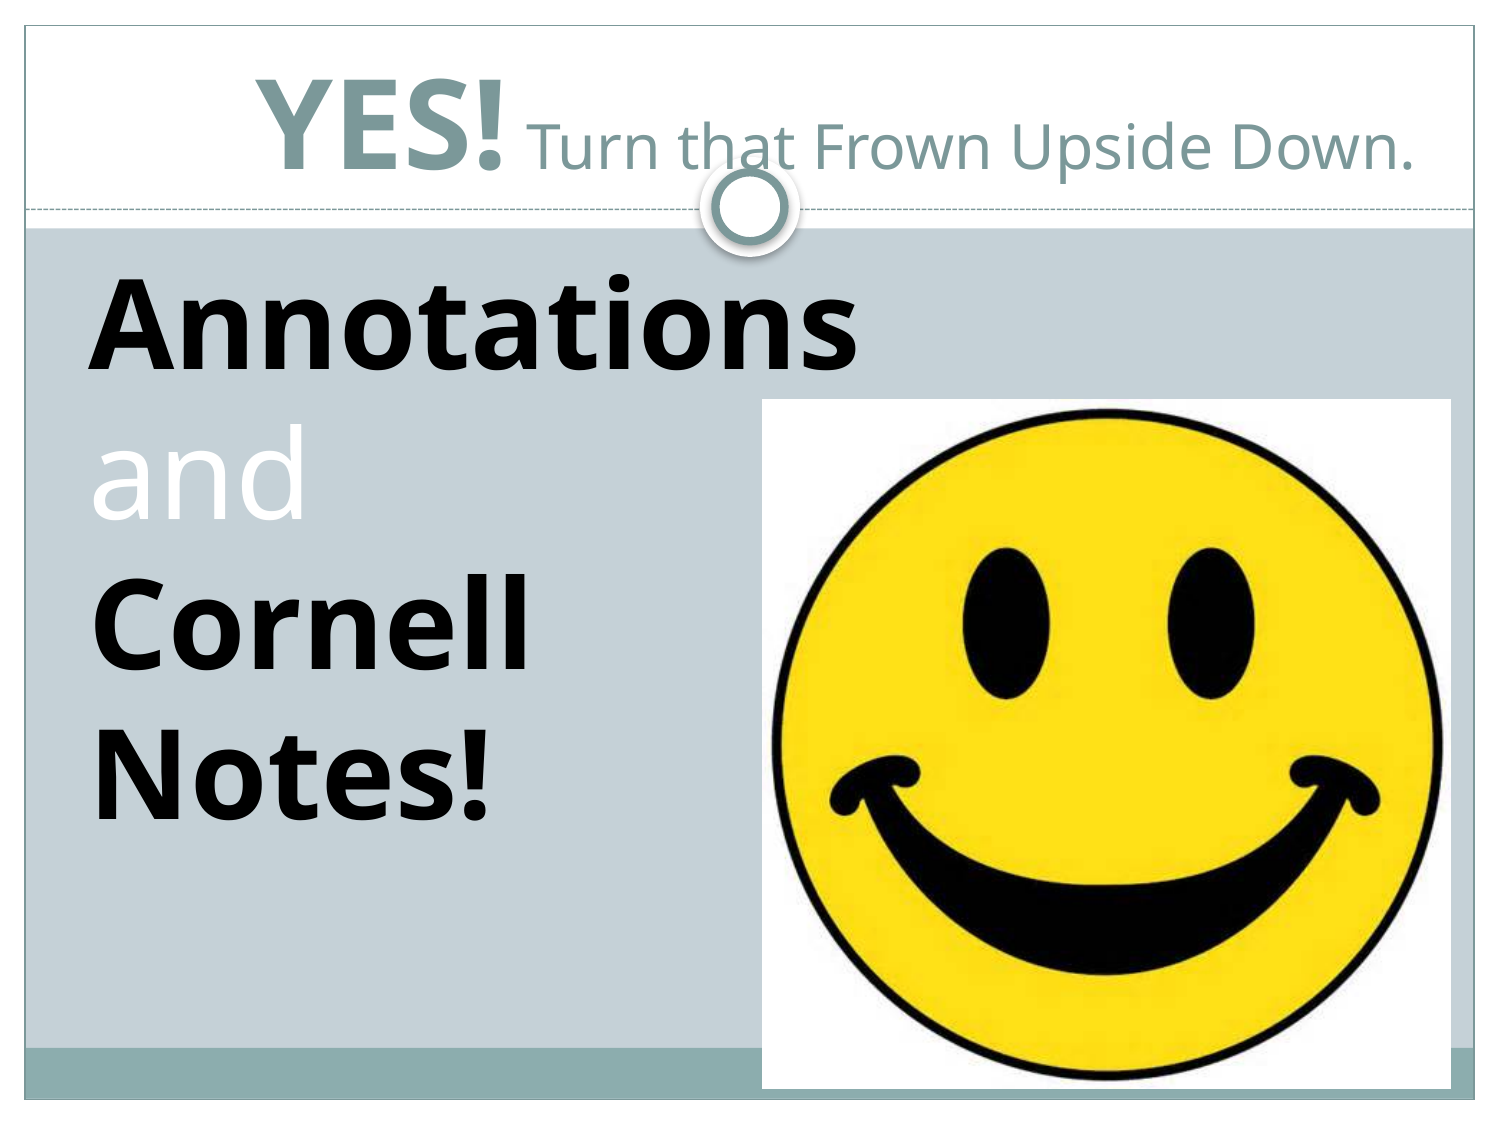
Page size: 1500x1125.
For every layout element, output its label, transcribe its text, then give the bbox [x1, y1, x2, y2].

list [762, 399, 1452, 1089]
text_box Annotations and Cornell Notes! [73, 237, 899, 853]
title YES! Turn that Frown Upside Down. [123, 0, 1500, 202]
